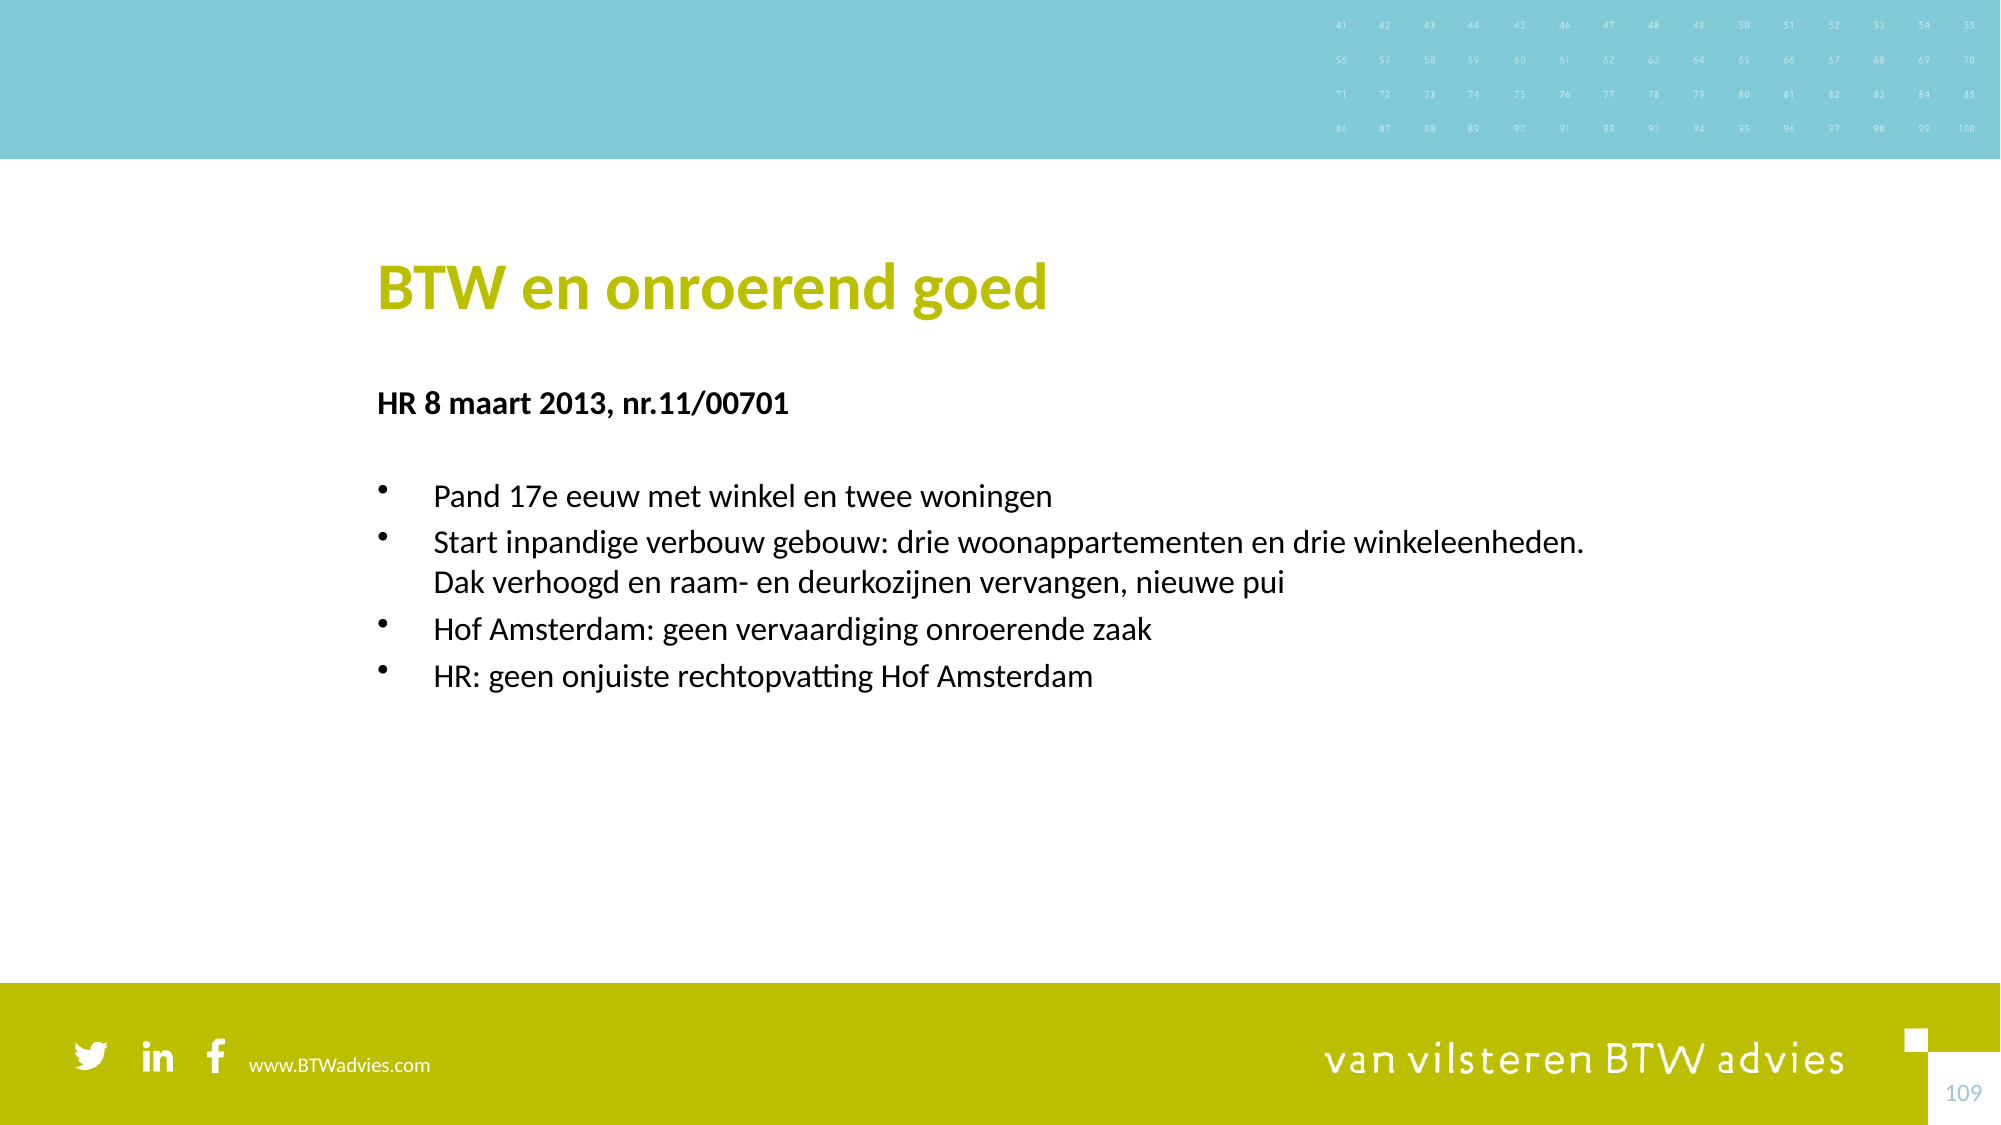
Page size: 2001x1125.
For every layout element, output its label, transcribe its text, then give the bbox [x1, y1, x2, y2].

picture [0, 0, 2001, 1125]
title BTW en onroerend goed [362, 148, 1638, 337]
list HR 8 maart 2013, nr.11/00701 Pand 17e eeuw met winkel en twee woningen Start inpandige verbouw gebouw: drie woonappartementen en drie winkeleenheden. Dak verhoogd en raam- en deurkozijnen vervangen, nieuwe pui Hof Amsterdam: geen vervaardiging onroerende zaak HR: geen onjuiste rechtopvatting Hof Amsterdam [362, 373, 1638, 1049]
